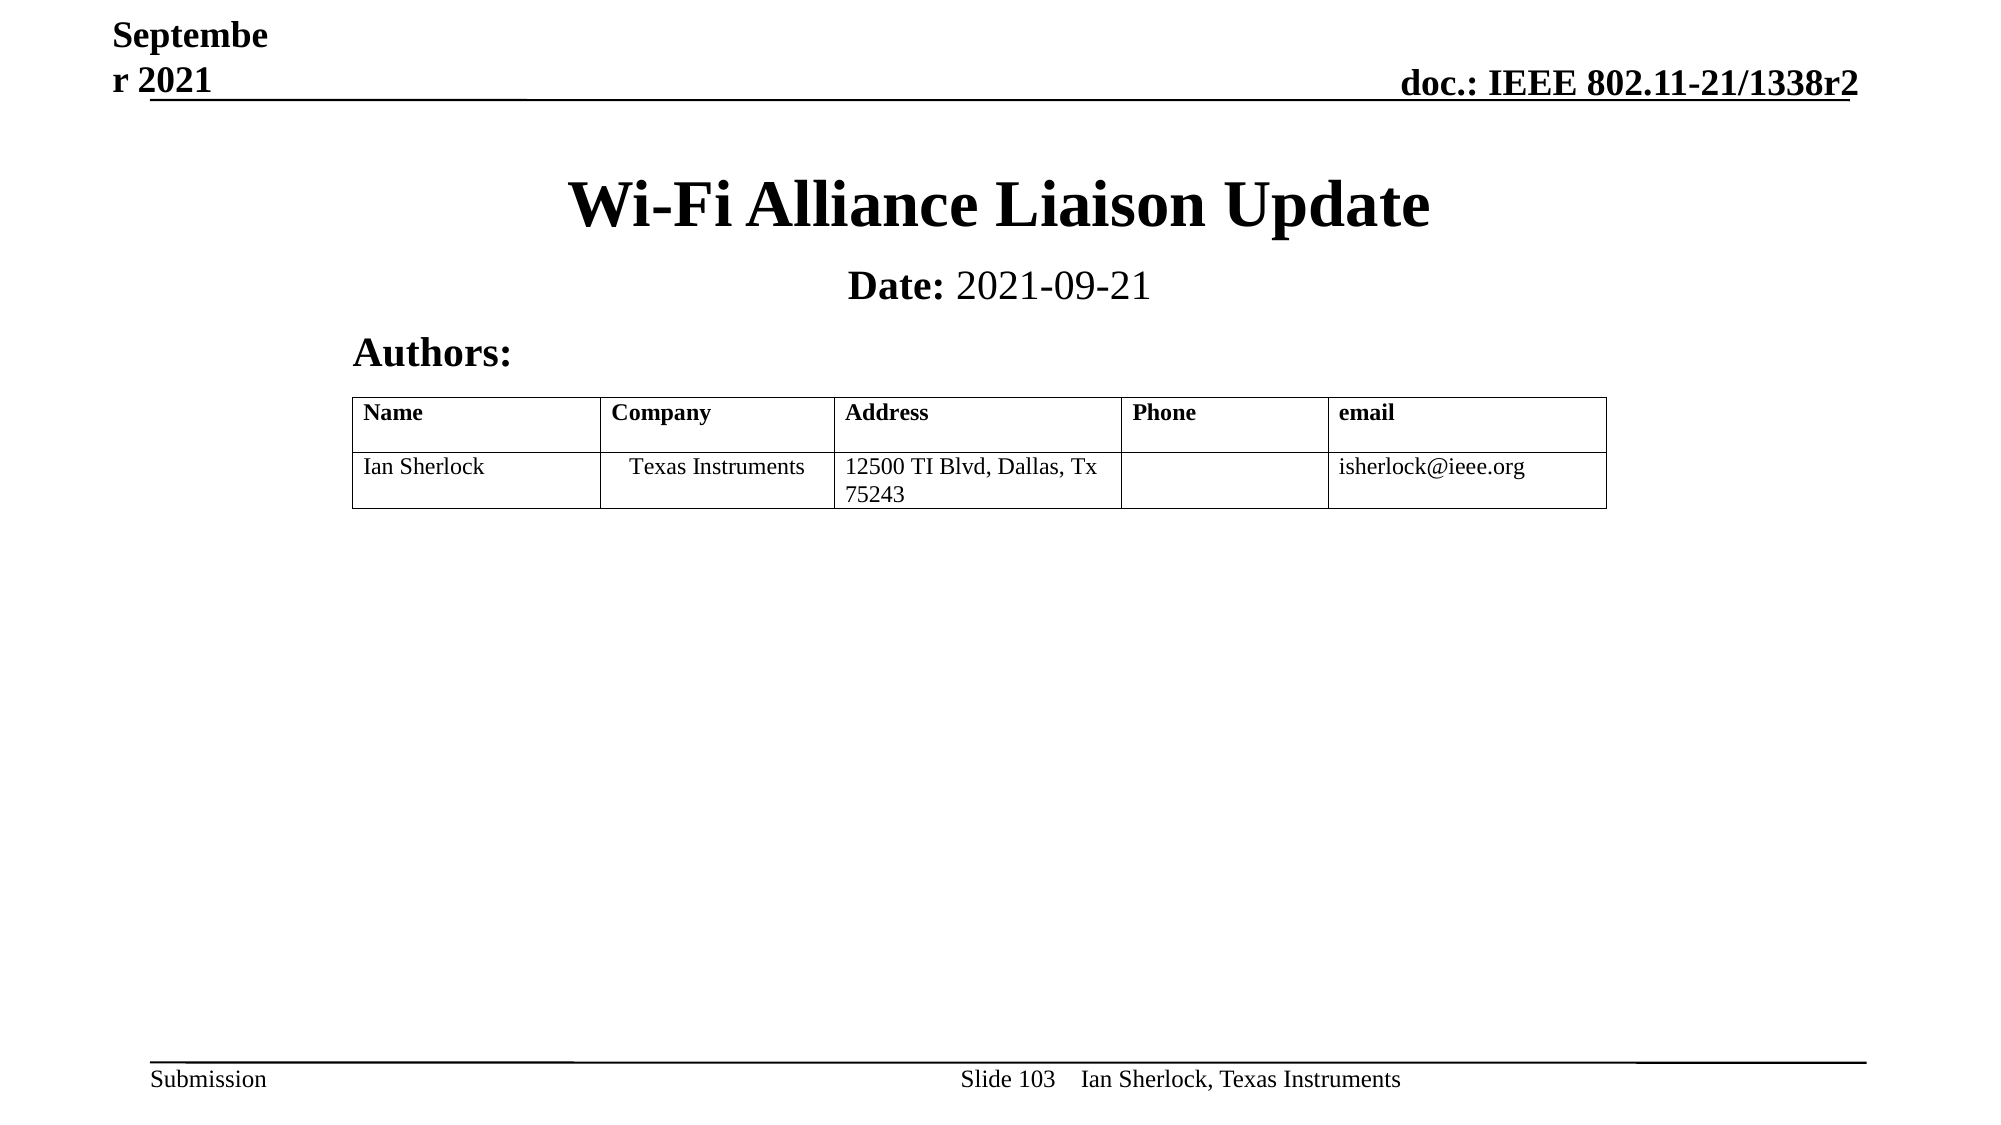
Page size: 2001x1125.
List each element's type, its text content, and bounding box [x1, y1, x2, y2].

list Date: 2021-09-21 [362, 249, 1638, 313]
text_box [337, 396, 1620, 764]
slide_number Slide 103 [950, 1061, 1067, 1123]
footer Ian Sherlock, Texas Instruments [1076, 1061, 1402, 1125]
text_box Authors: [337, 317, 575, 380]
title Wi-Fi Alliance Liaison Update [149, 112, 1850, 288]
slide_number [111, 0, 272, 101]
